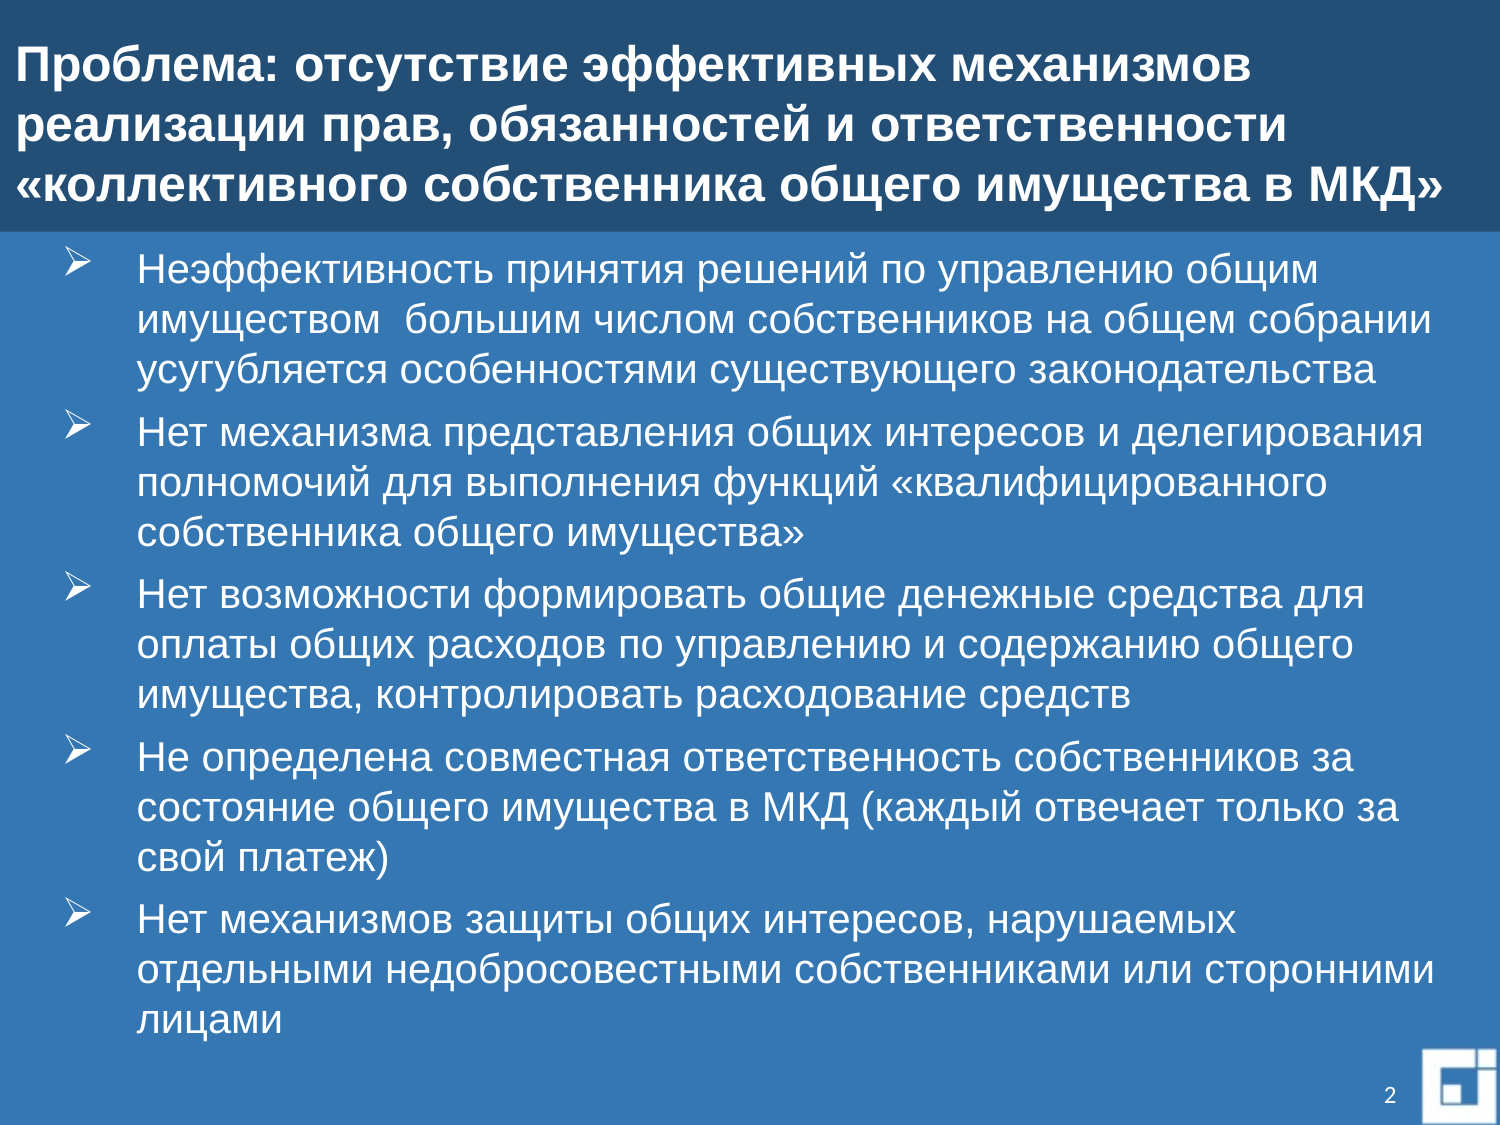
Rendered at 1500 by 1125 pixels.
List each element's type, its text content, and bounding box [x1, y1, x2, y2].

text_box Неэффективность принятия решений по управлению общим имуществом большим числом собственников на общем собрании усугубляется особенностями существующего законодательства Нет механизма представления общих интересов и делегирования полномочий для выполнения функций «квалифицированного собственника общего имущества» Нет возможности формировать общие денежные средства для оплаты общих расходов по управлению и содержанию общего имущества, контролировать расходование средств Не определена совместная ответственность собственников за состояние общего имущества в МКД (каждый отвечает только за свой платеж) Нет механизмов защиты общих интересов, нарушаемых отдельными недобросовестными собственниками или сторонними лицами [46, 234, 1465, 1050]
picture [1420, 1047, 1500, 1125]
text_box [0, 0, 1500, 234]
slide_number 2 [1369, 1067, 1407, 1120]
title Проблема: отсутствие эффективных механизмов реализации прав, обязанностей и ответственности «коллективного собственника общего имущества в МКД» [0, 42, 1465, 200]
